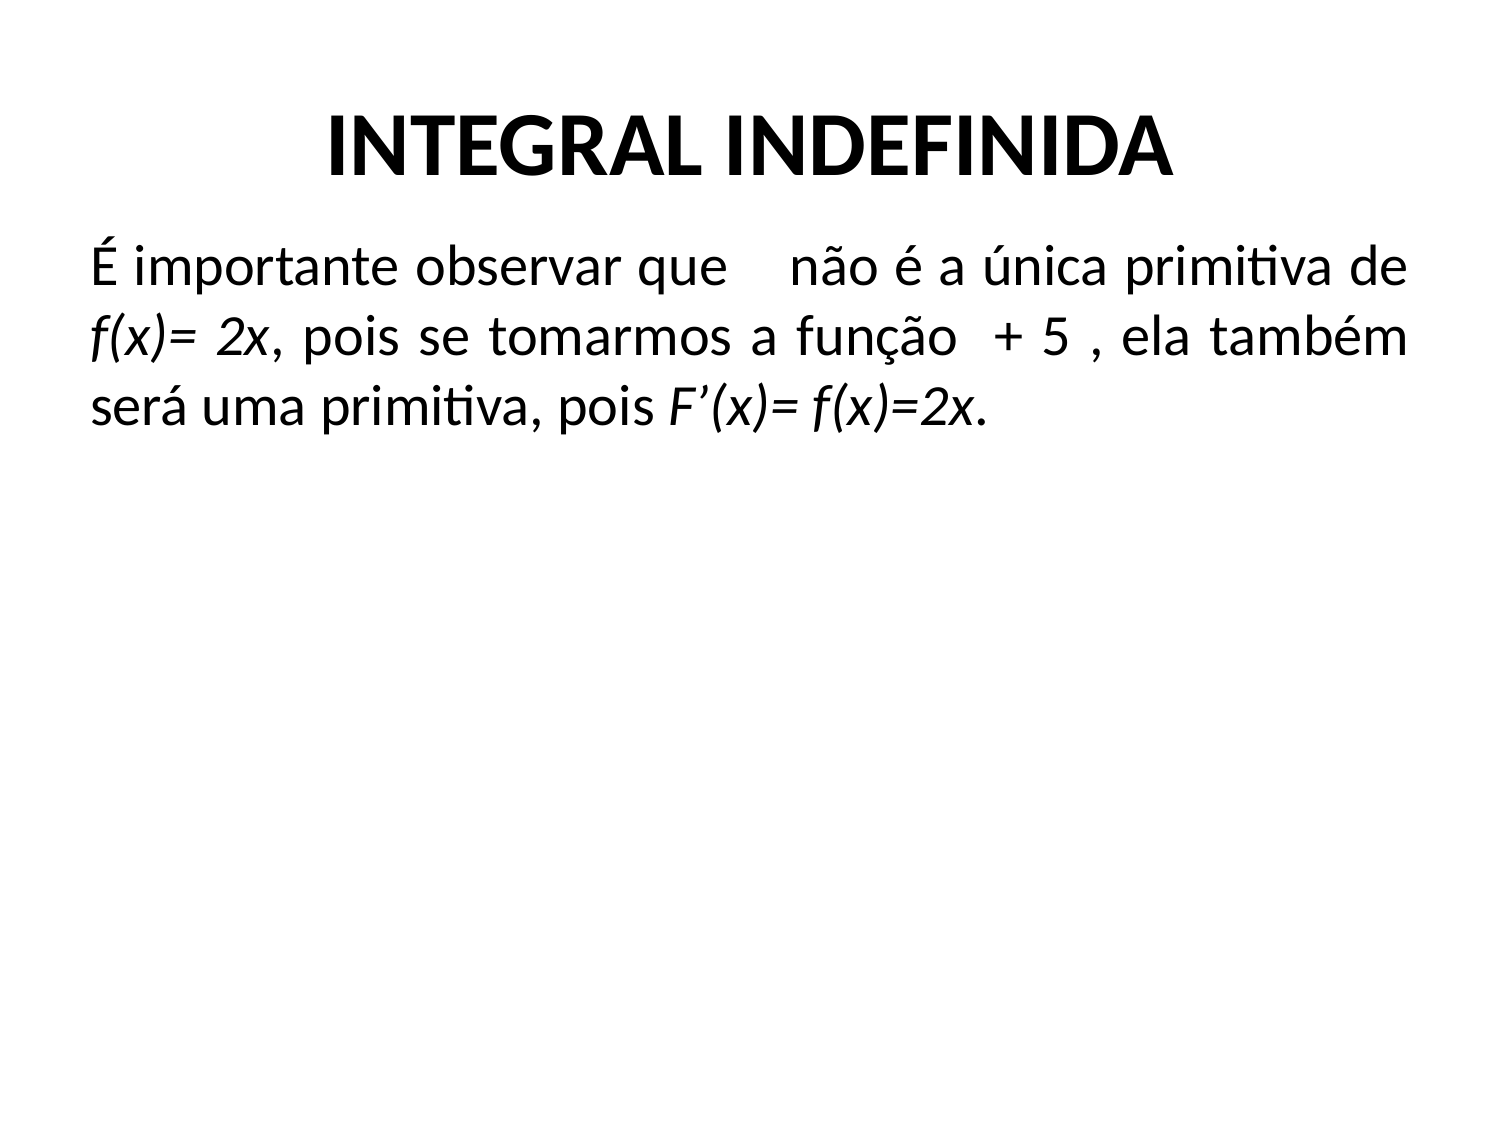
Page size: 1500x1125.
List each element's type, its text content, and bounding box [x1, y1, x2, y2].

title Integral Indefinida [75, 45, 1425, 233]
